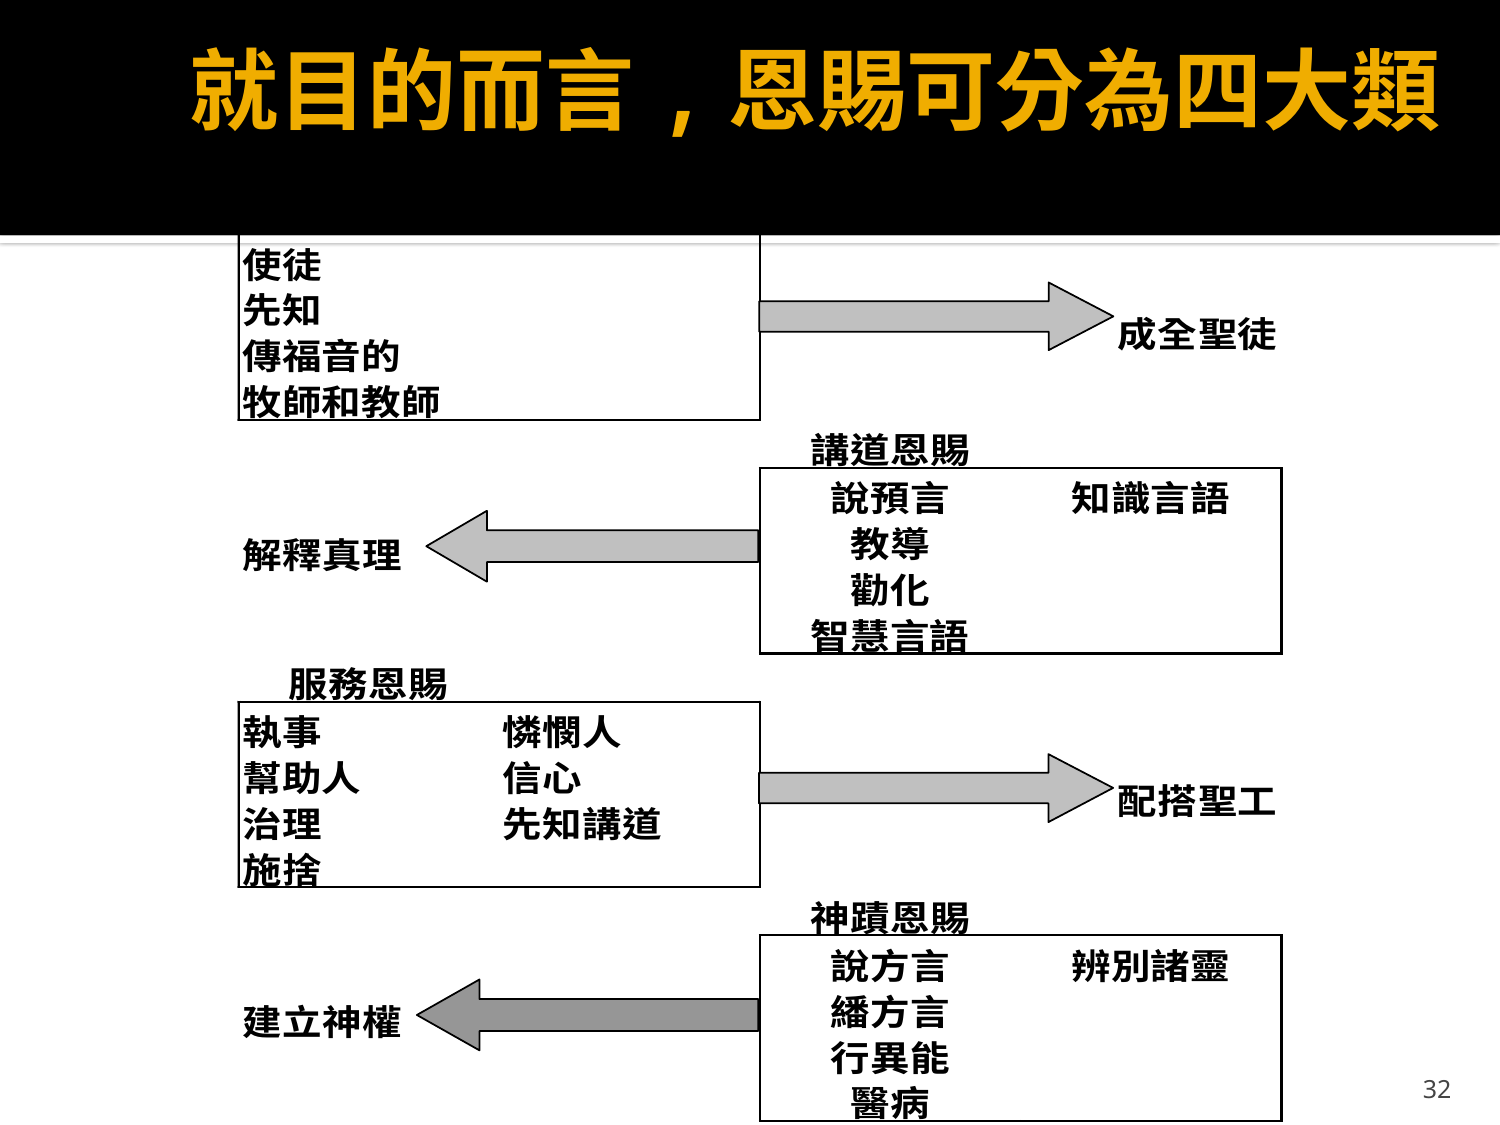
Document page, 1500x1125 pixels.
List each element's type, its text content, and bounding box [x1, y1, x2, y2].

title 就目的而言,恩賜可分為四大類 [174, 24, 1450, 150]
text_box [237, 187, 1312, 1125]
slide_number 32 [1345, 1062, 1467, 1108]
